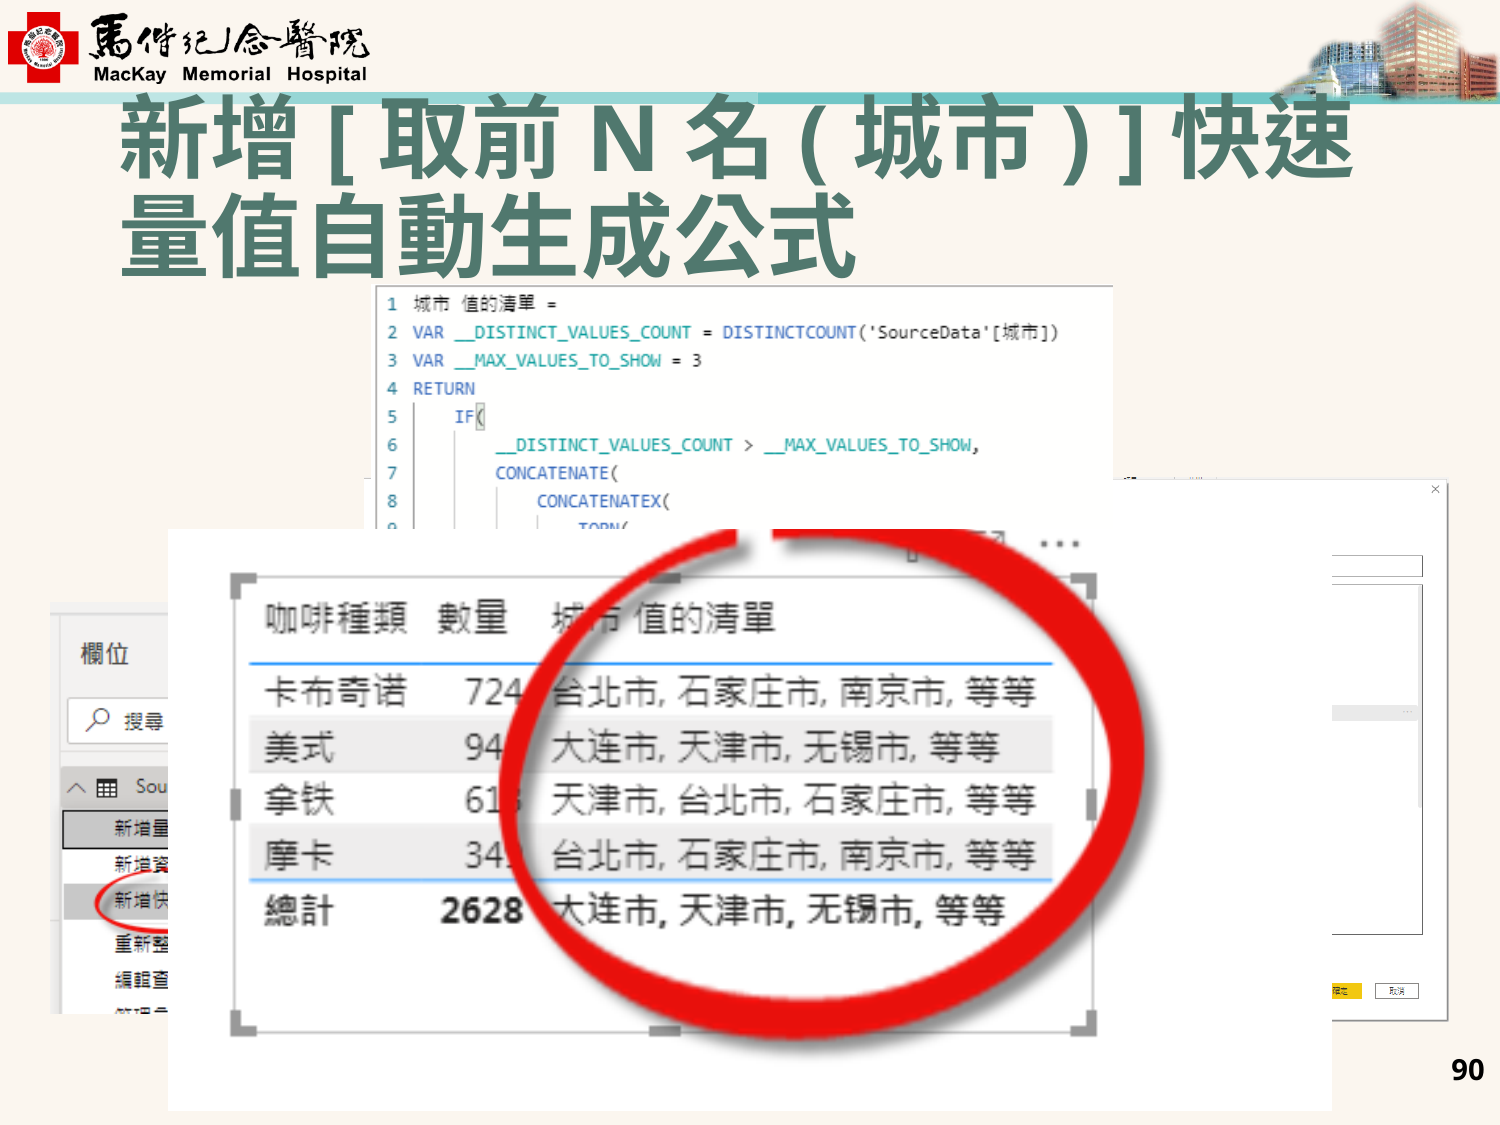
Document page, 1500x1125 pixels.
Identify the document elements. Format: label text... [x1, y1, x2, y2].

picture [8, 12, 370, 84]
slide_number 90 [1332, 1040, 1500, 1101]
picture [50, 284, 1449, 1111]
title 新增[取前N名(城市) ]快速量值自動生成公式 [103, 82, 1397, 301]
picture [1276, 0, 1495, 98]
